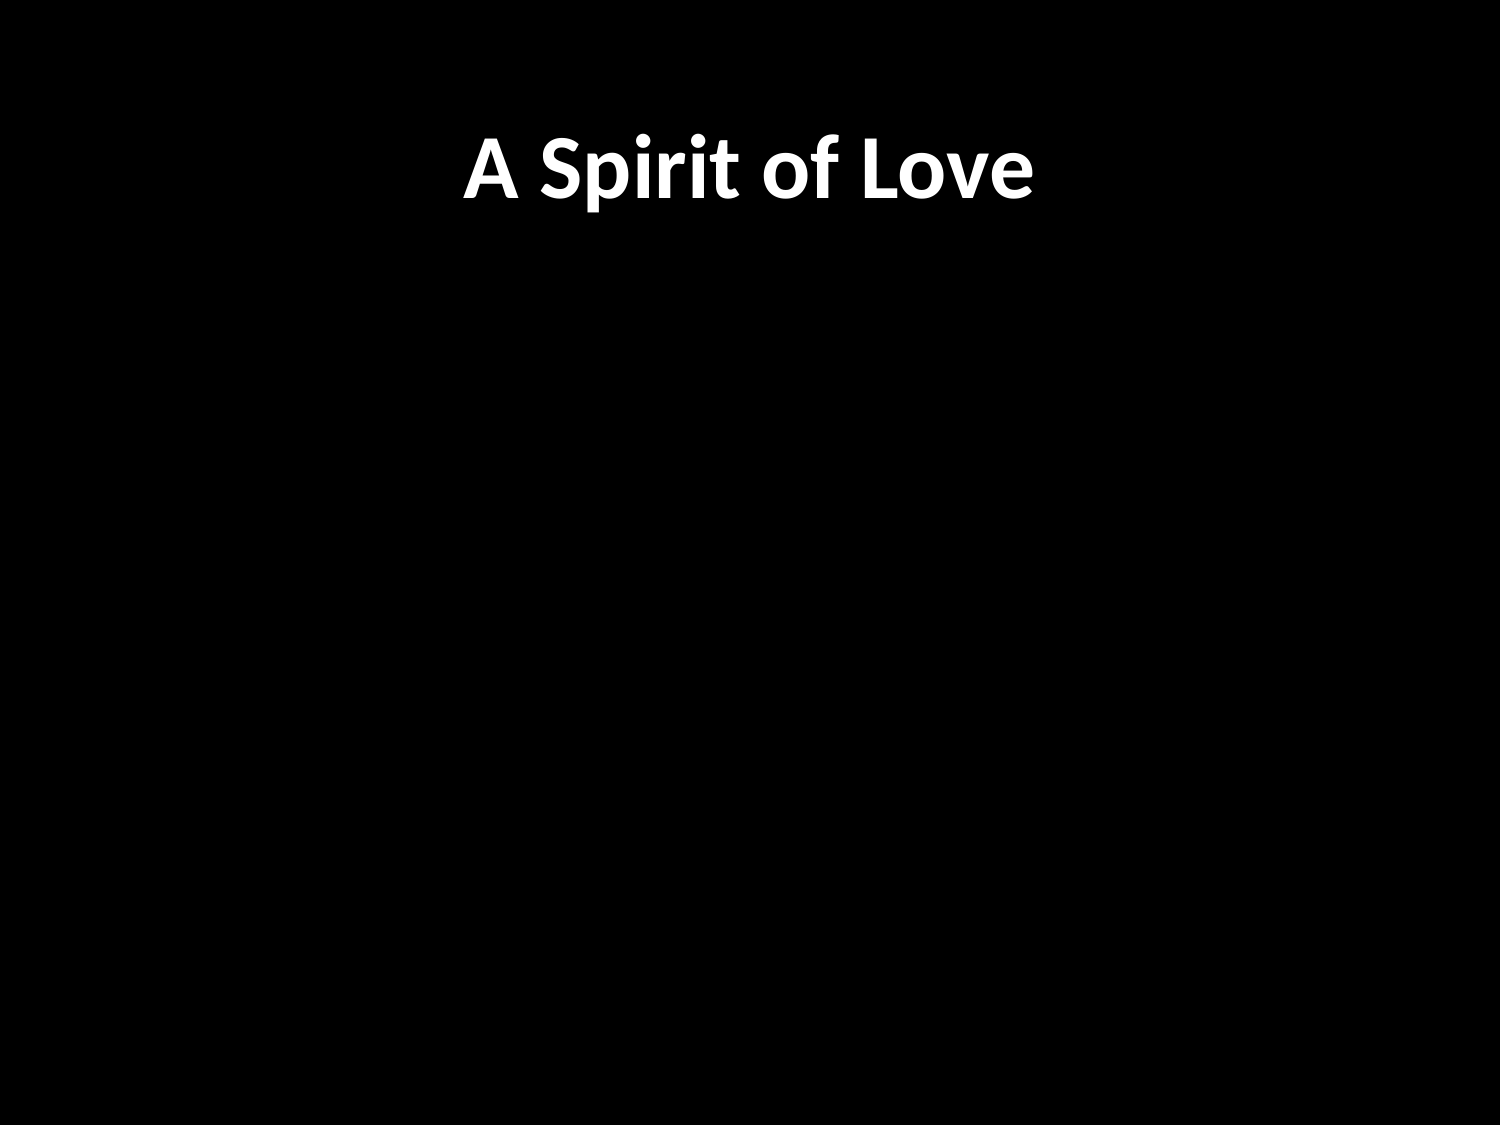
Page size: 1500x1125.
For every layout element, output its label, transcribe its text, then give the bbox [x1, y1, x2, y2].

title A Spirit of Love [103, 59, 1397, 278]
